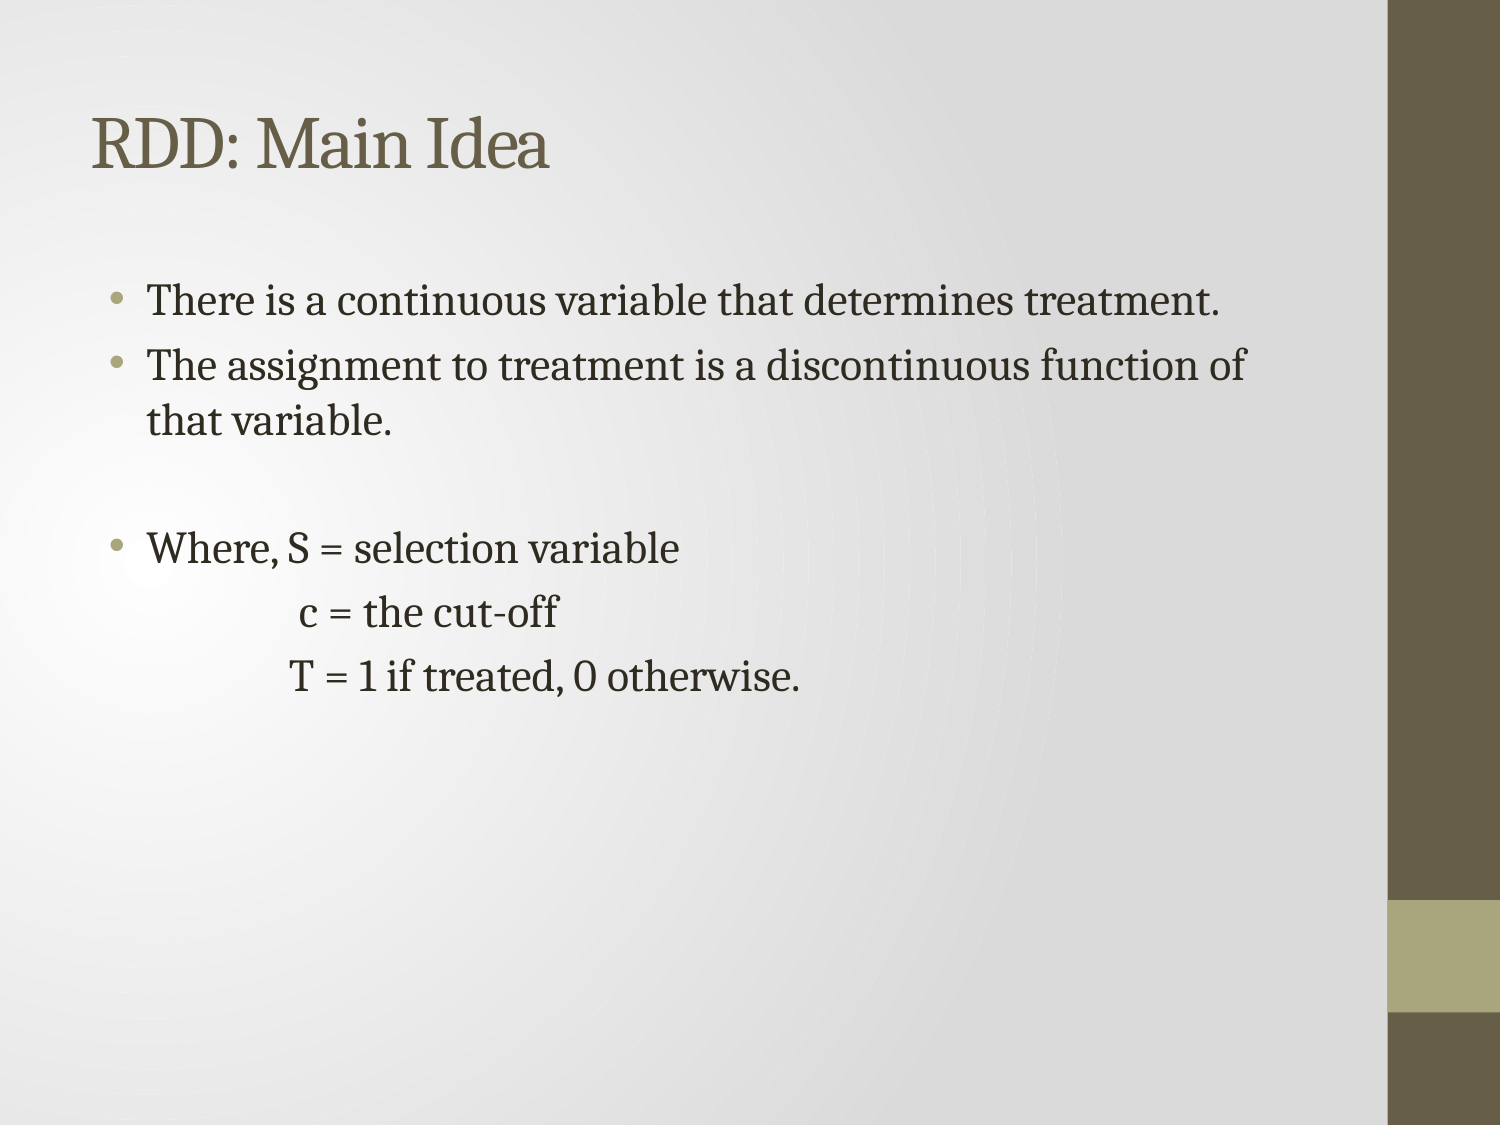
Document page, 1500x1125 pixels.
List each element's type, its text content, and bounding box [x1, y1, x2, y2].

title RDD: Main Idea [75, 45, 1325, 233]
